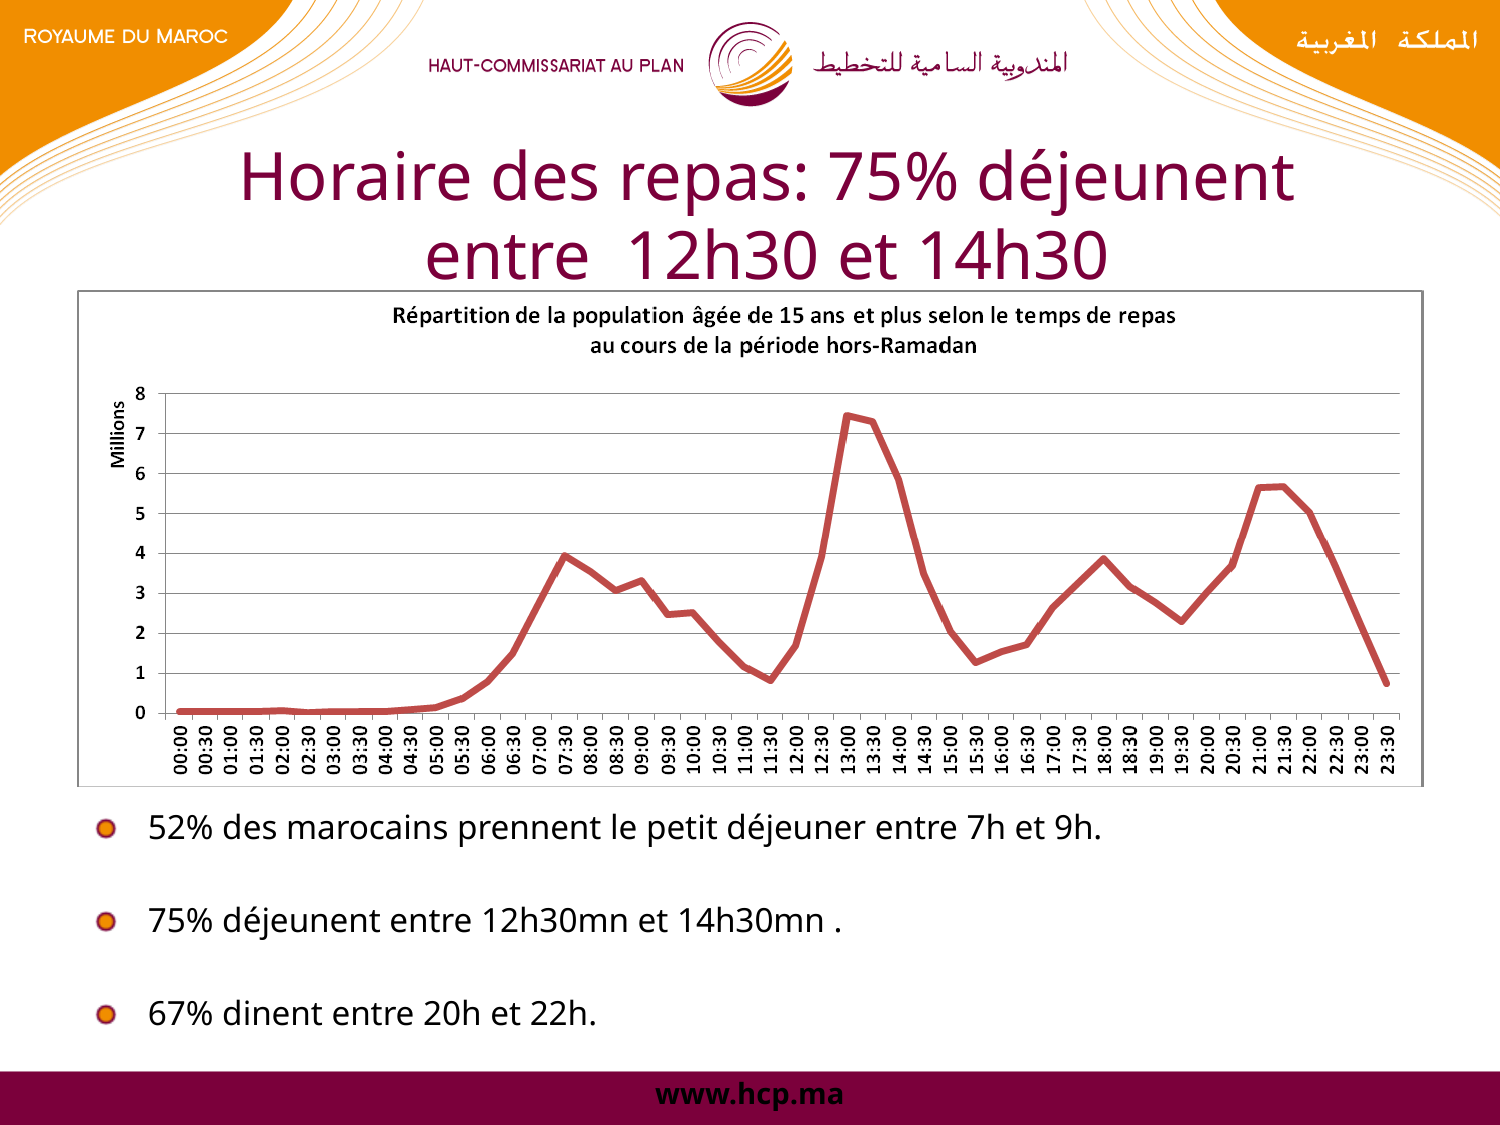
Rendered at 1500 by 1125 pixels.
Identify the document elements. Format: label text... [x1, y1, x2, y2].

list 52% des marocains prennent le petit déjeuner entre 7h et 9h. 75% déjeunent entre 12h30mn et 14h30mn . 67% dinent entre 20h et 22h. [76, 798, 1427, 1031]
picture [0, 0, 1500, 1125]
title Horaire des repas: 75% déjeunent entre 12h30 et 14h30 [194, 113, 1341, 289]
